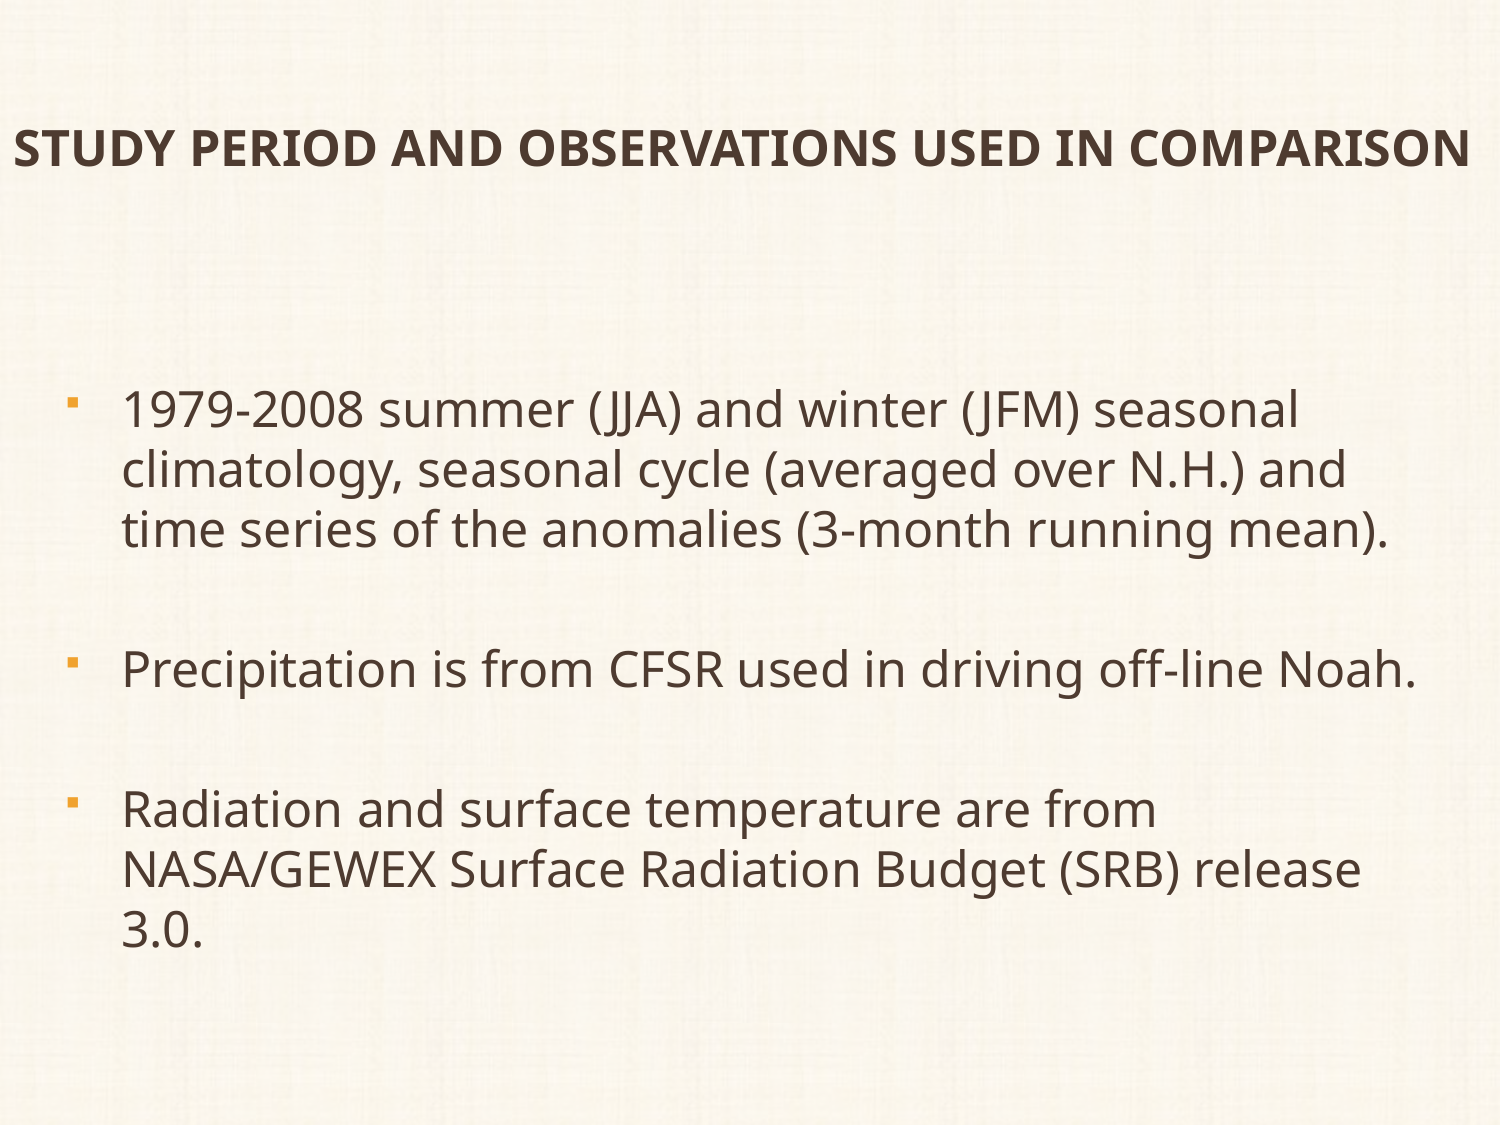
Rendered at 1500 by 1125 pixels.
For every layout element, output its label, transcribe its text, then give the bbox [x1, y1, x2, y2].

title Study period and observations used in comparison [0, 62, 1500, 200]
list 1979-2008 summer (JJA) and winter (JFM) seasonal climatology, seasonal cycle (averaged over N.H.) and time series of the anomalies (3-month running mean). Precipitation is from CFSR used in driving off-line Noah. Radiation and surface temperature are from NASA/GEWEX Surface Radiation Budget (SRB) release 3.0. [50, 370, 1450, 1113]
